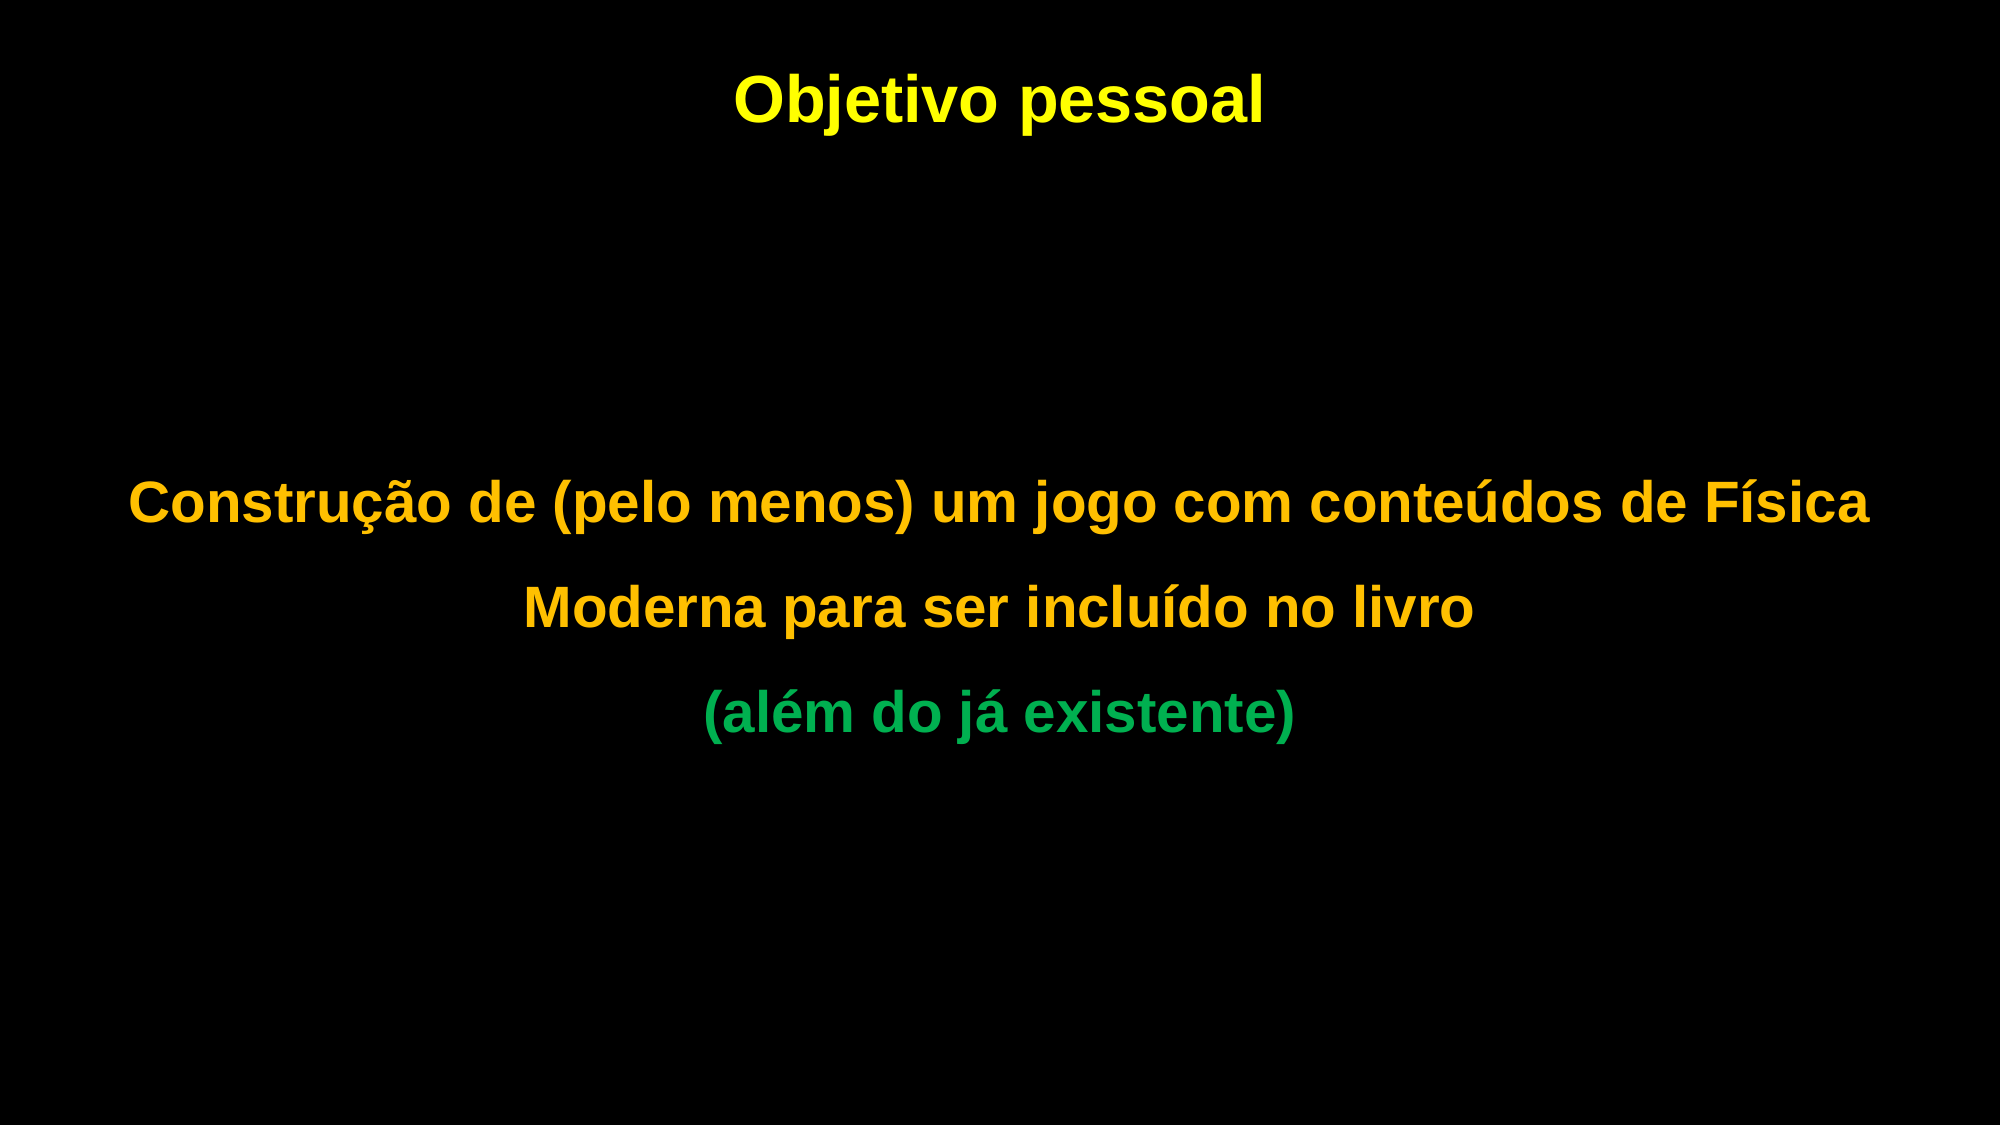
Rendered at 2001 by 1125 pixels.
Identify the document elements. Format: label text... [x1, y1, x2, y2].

text_box Construção de (pelo menos) um jogo com conteúdos de Física Moderna para ser incluído no livro (além do já existente) [0, 422, 2000, 752]
text_box Objetivo pessoal [0, 48, 2000, 144]
